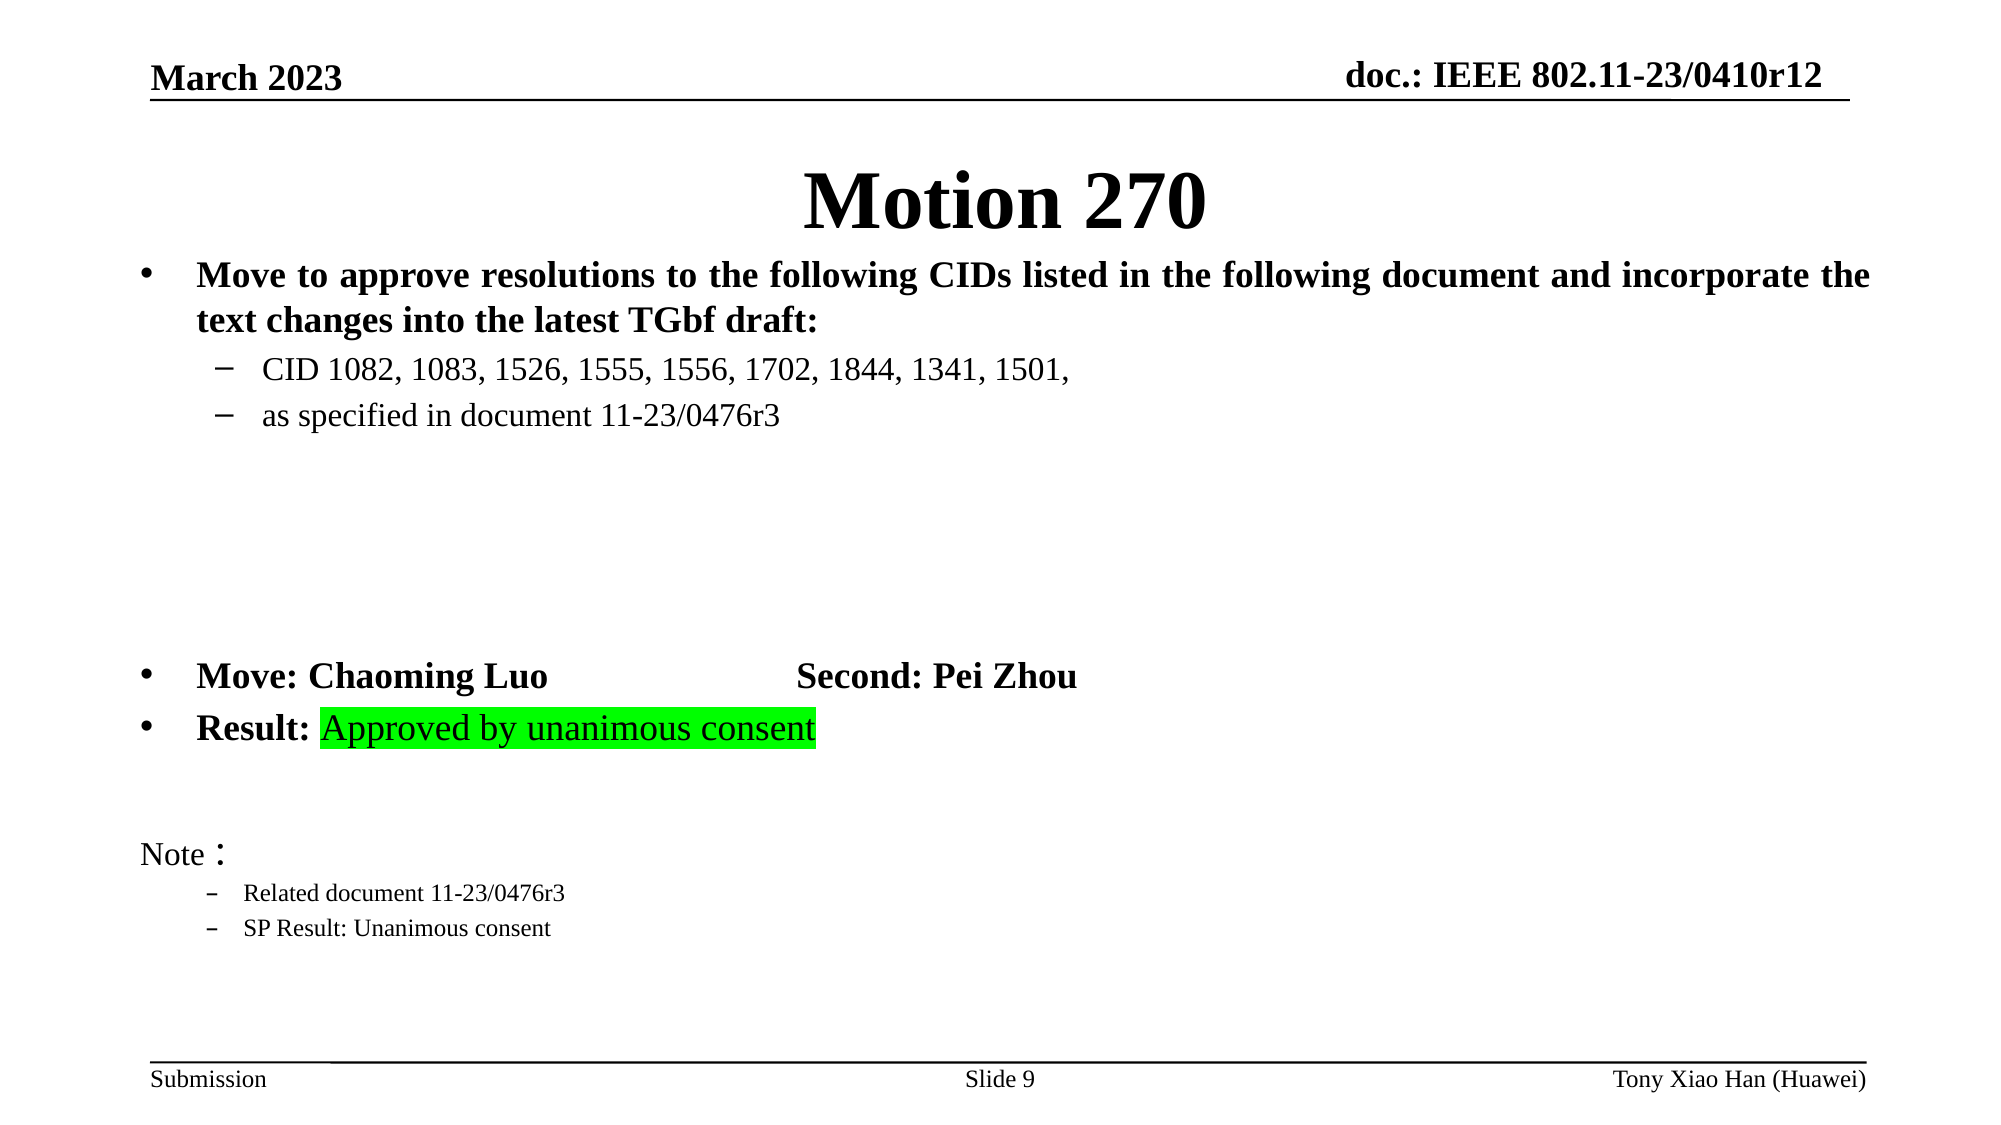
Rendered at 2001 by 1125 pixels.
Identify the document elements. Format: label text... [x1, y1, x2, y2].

text_box Motion 270 [368, 137, 1644, 212]
text_box Move to approve resolutions to the following CIDs listed in the following document and incorporate the text changes into the latest TGbf draft: CID 1082, 1083, 1526, 1555, 1556, 1702, 1844, 1341, 1501, as specified in document 11-23/0476r3 Move: Chaoming Luo Second: Pei Zhou Result: Approved by unanimous consent Note： Related document 11-23/0476r3 SP Result: Unanimous consent [125, 212, 1888, 900]
